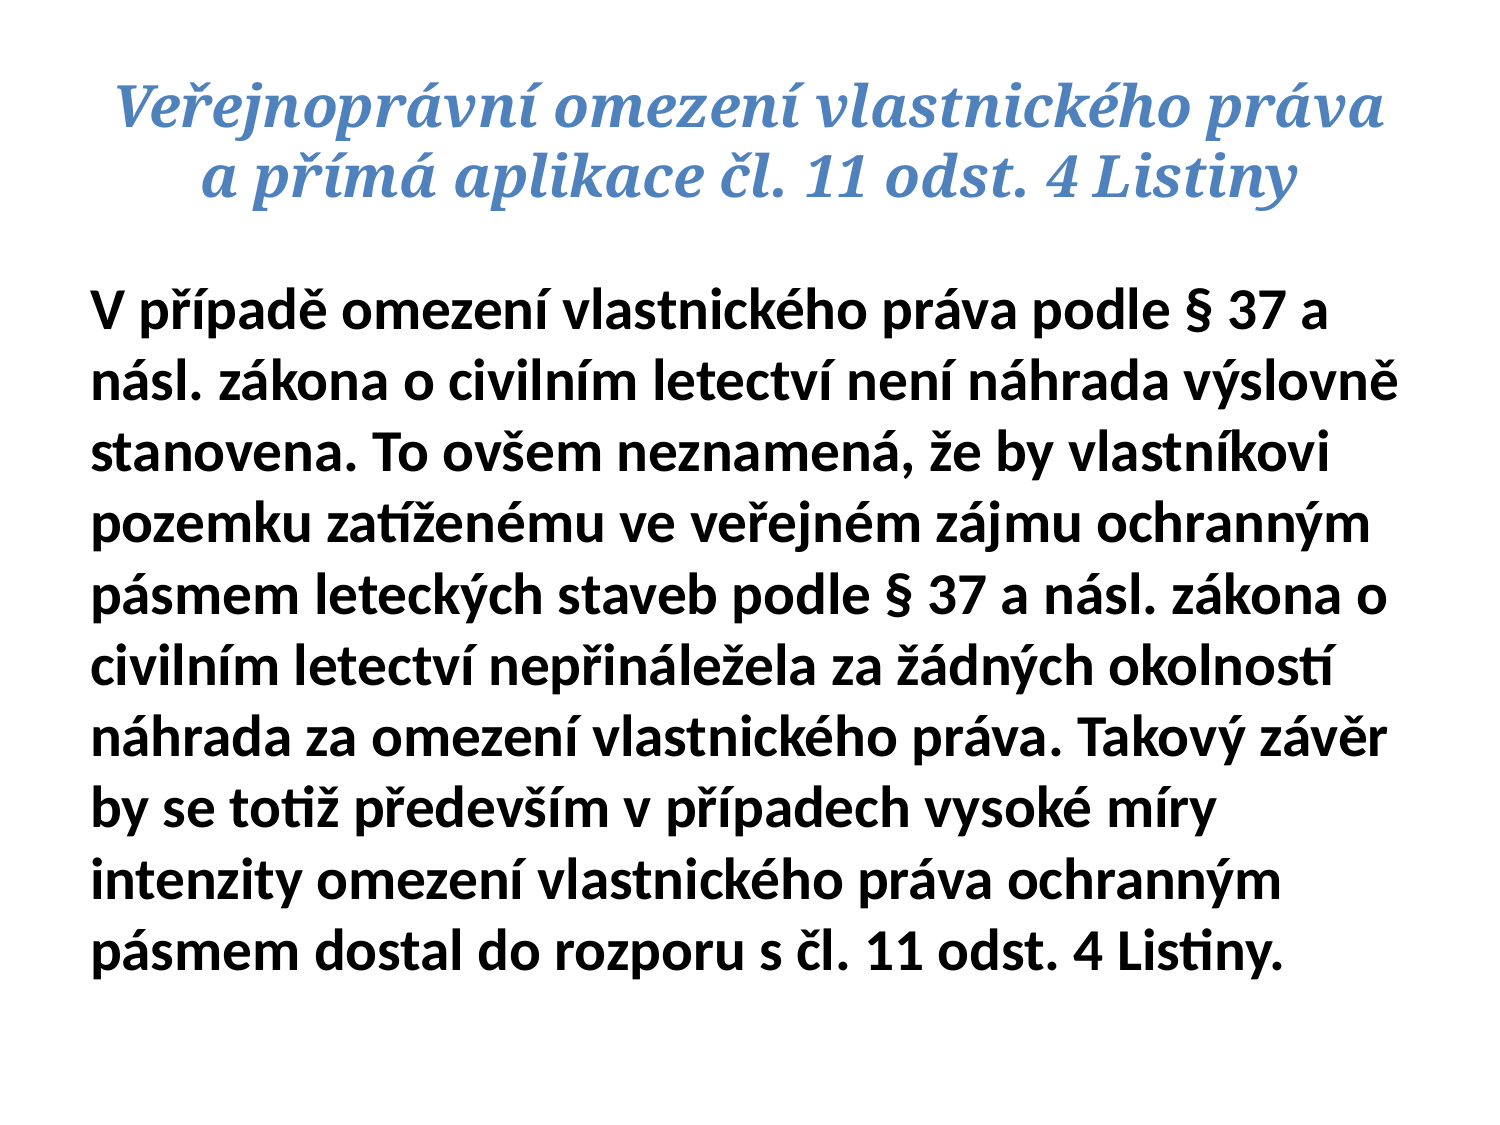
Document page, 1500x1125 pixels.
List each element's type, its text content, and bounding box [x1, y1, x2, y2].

list V případě omezení vlastnického práva podle § 37 a násl. zákona o civilním letectví není náhrada výslovně stanovena. To ovšem neznamená, že by vlastníkovi pozemku zatíženému ve veřejném zájmu ochranným pásmem leteckých staveb podle § 37 a násl. zákona o civilním letectví nepřináležela za žádných okolností náhrada za omezení vlastnického práva. Takový závěr by se totiž především v případech vysoké míry intenzity omezení vlastnického práva ochranným pásmem dostal do rozporu s čl. 11 odst. 4 Listiny. [75, 262, 1425, 1005]
title Veřejnoprávní omezení vlastnického práva a přímá aplikace čl. 11 odst. 4 Listiny [75, 45, 1425, 233]
